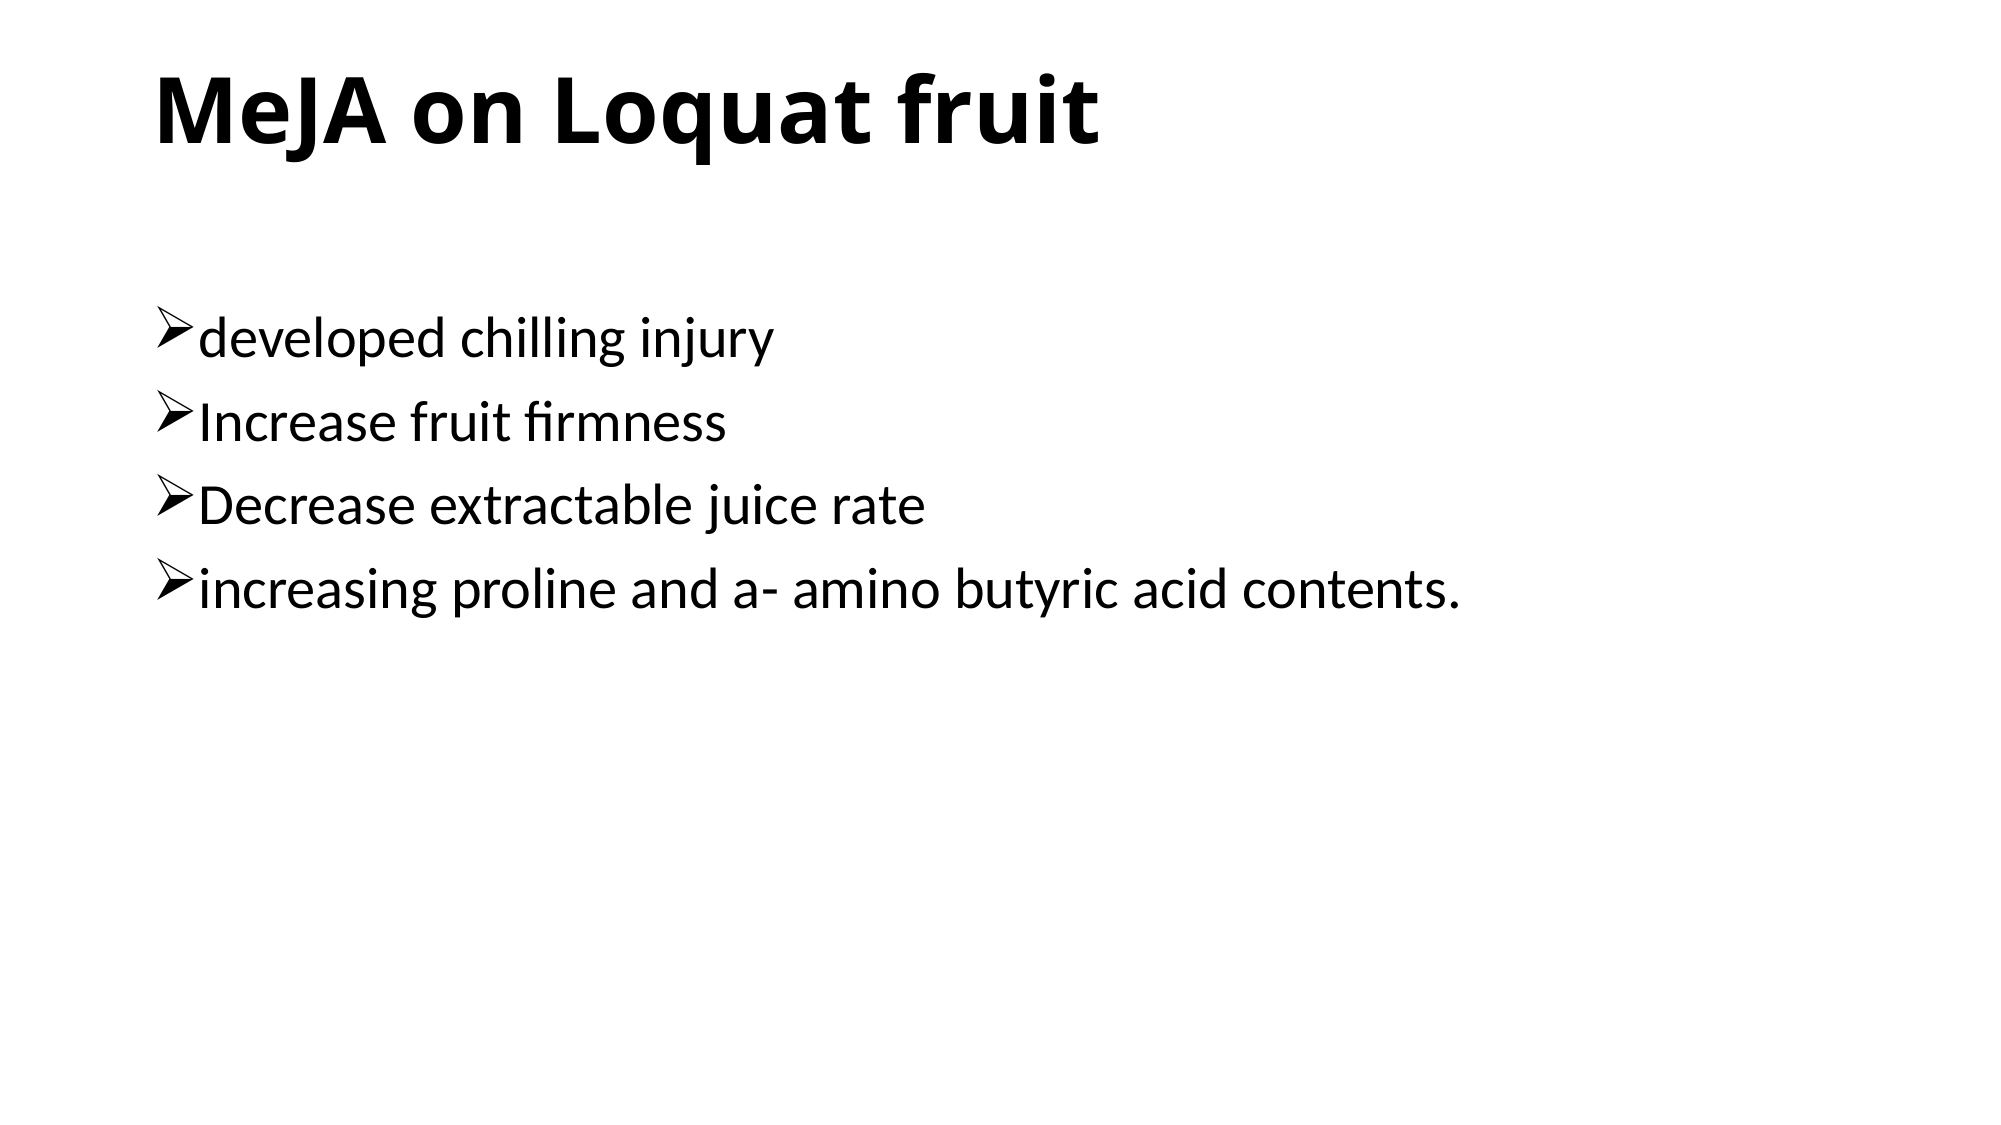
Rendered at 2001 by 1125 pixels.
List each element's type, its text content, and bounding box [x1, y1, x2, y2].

list developed chilling injury Increase fruit firmness Decrease extractable juice rate increasing proline and a- amino butyric acid contents. [137, 299, 1863, 1014]
title MeJA on Loquat fruit [137, 59, 1863, 278]
